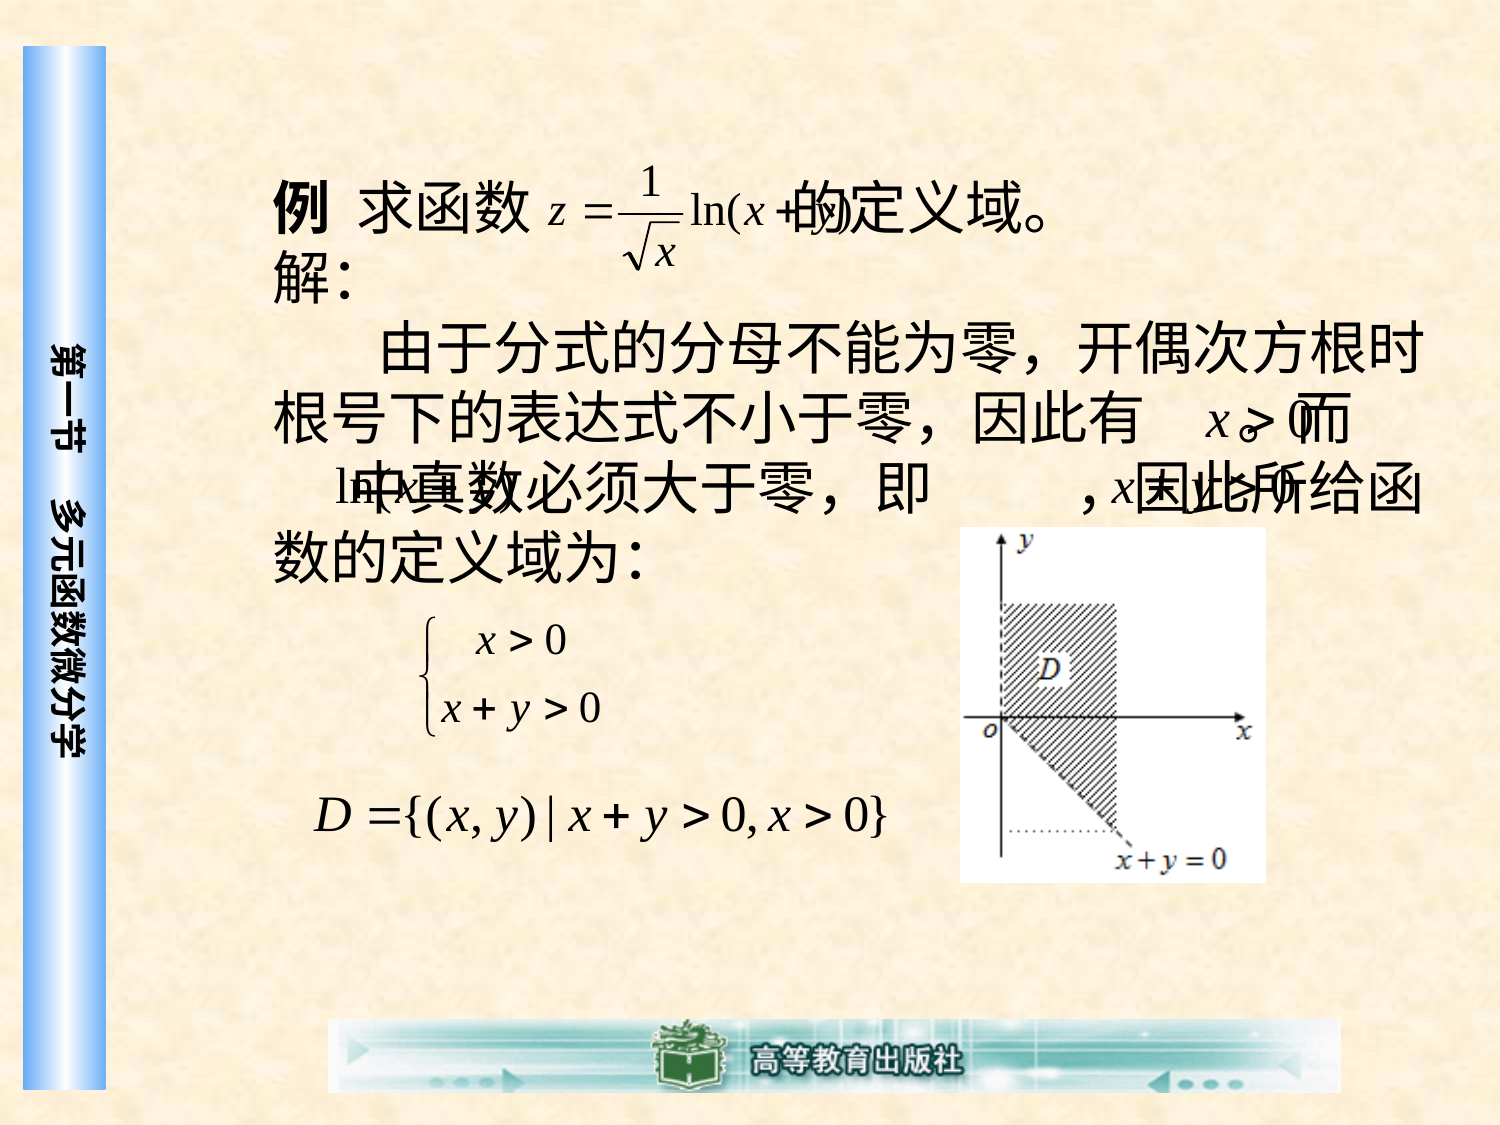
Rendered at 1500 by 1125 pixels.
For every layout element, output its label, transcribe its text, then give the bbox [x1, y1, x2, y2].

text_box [409, 609, 610, 745]
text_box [304, 784, 896, 854]
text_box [1195, 386, 1322, 452]
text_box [327, 456, 526, 526]
text_box 例 求函数 的定义域。 解： 由于分式的分母不能为零，开偶次方根时根号下的表达式不小于零，因此有 。而 中真数必须大于零，即 ，因此所给函数的定义域为： [257, 163, 1442, 599]
picture [0, 1, 1500, 1125]
text_box [23, 46, 106, 1090]
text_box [1101, 456, 1306, 526]
text_box 第一节 多元函数微分学 [23, 328, 100, 797]
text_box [538, 152, 861, 280]
